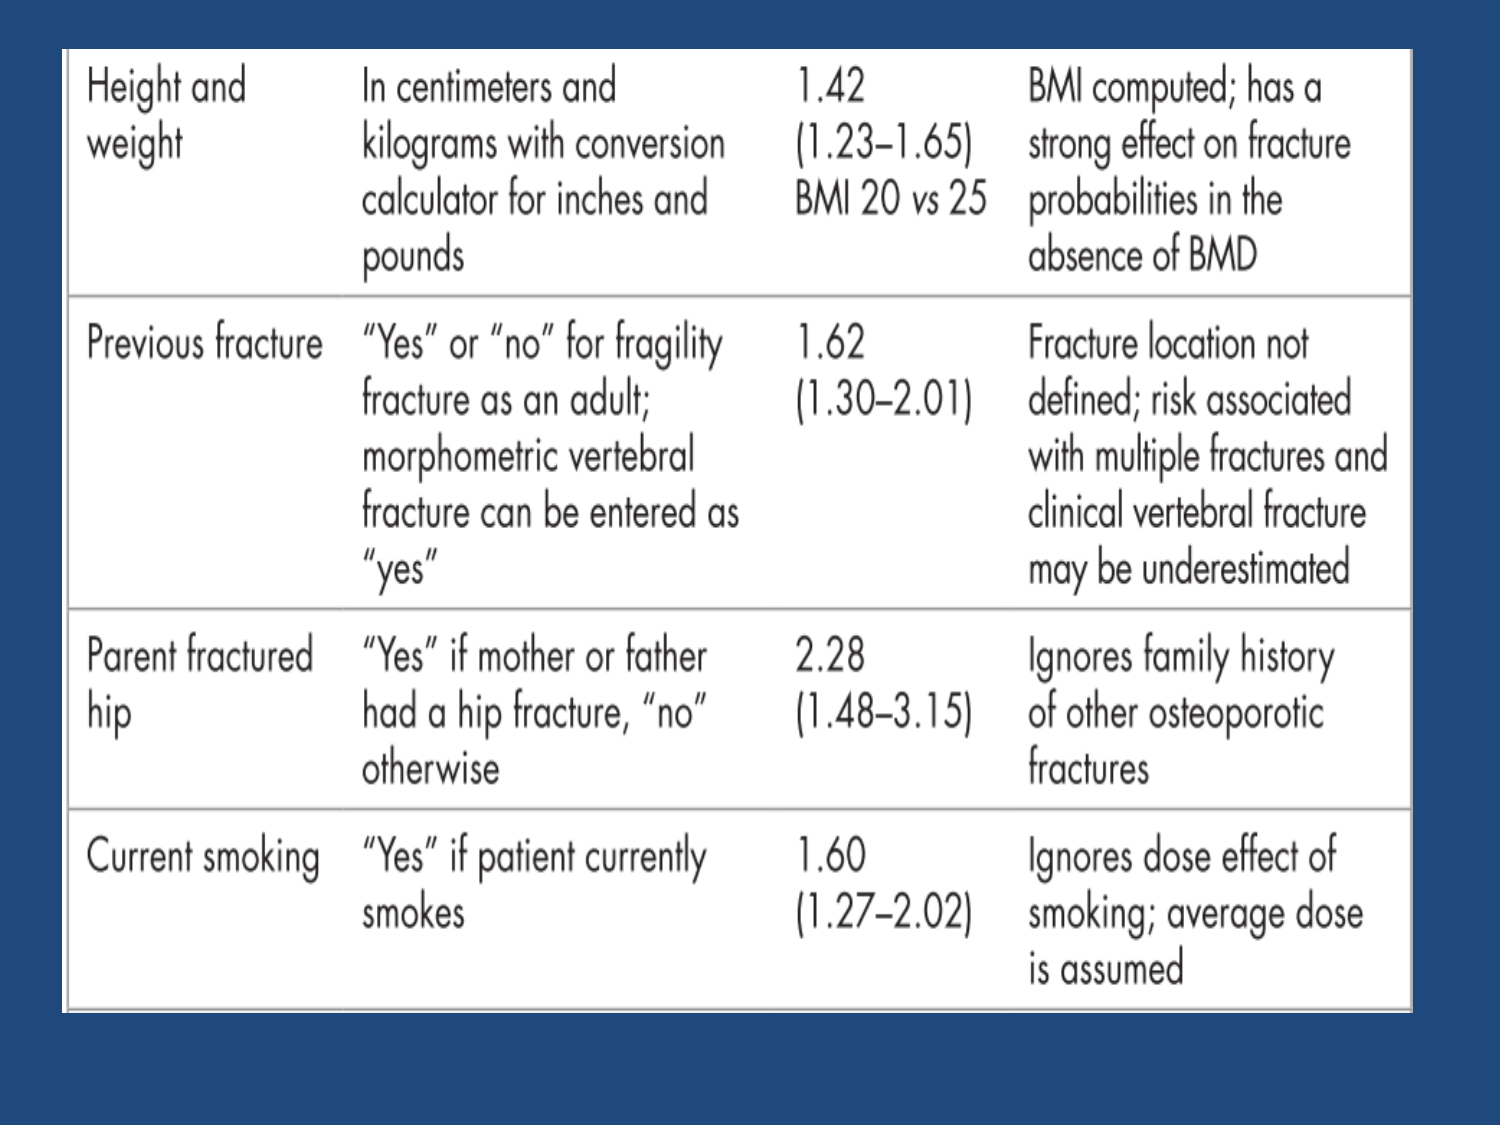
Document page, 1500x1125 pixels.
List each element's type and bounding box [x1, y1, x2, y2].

picture [62, 49, 1413, 1013]
